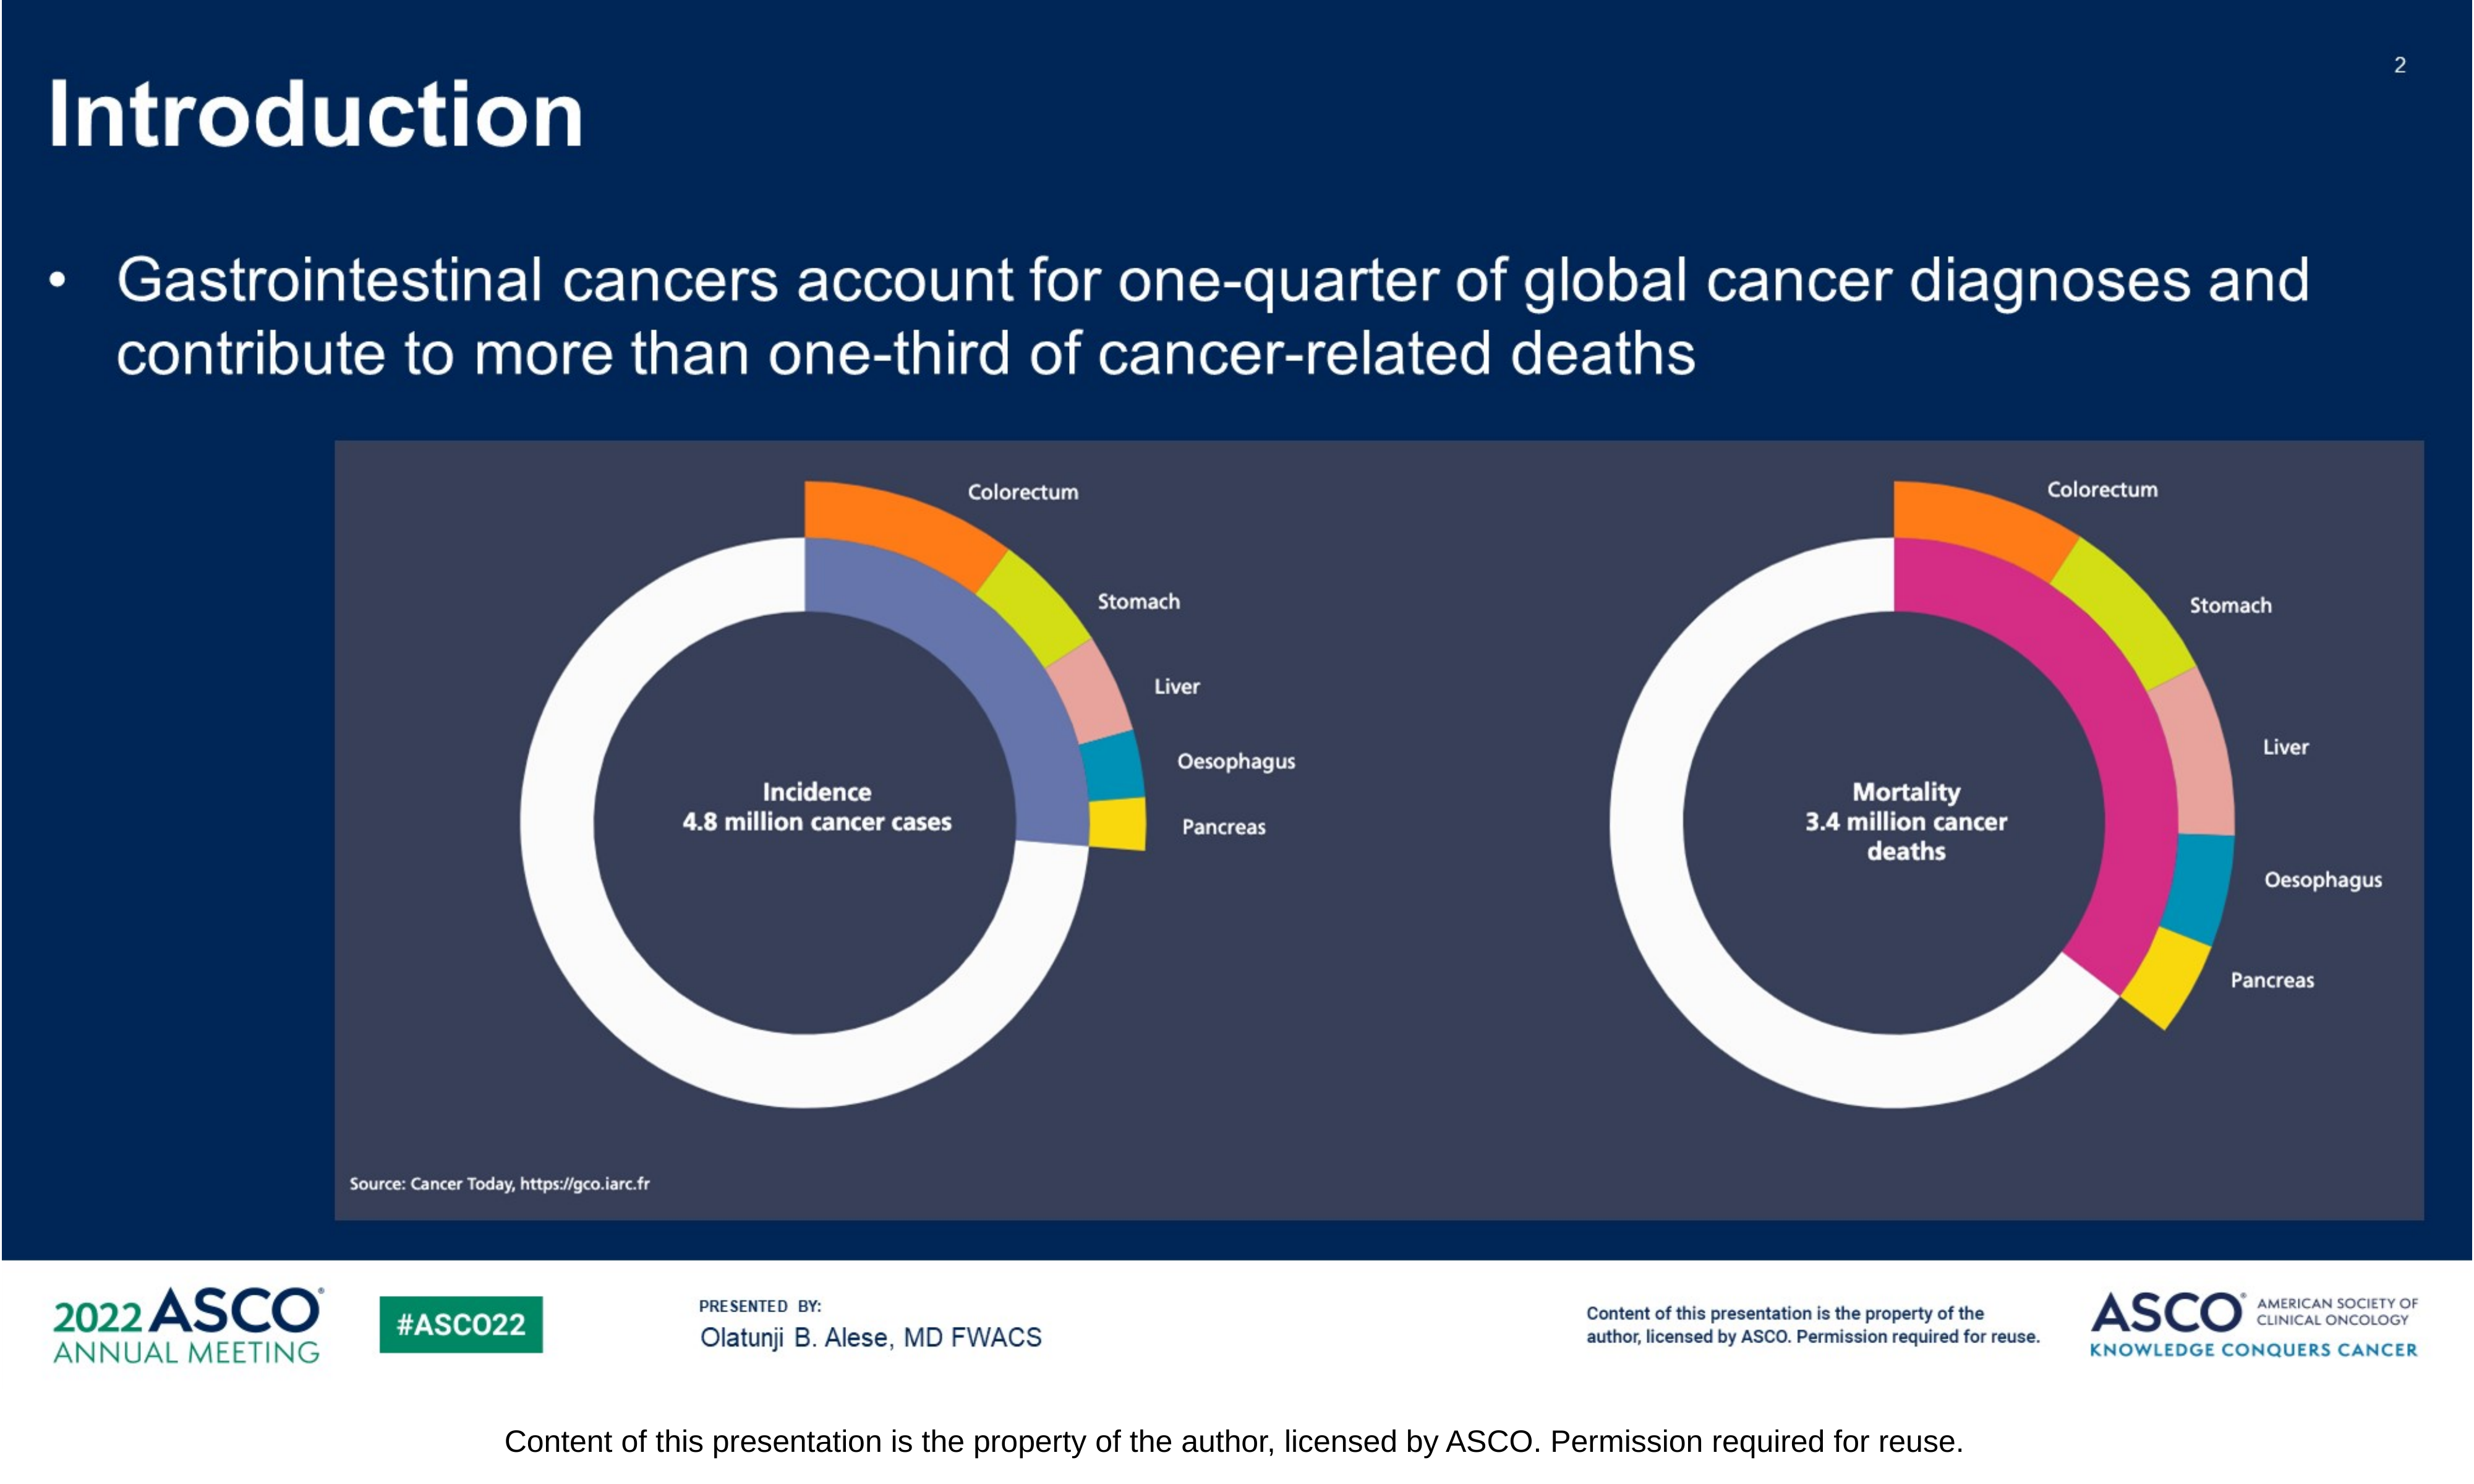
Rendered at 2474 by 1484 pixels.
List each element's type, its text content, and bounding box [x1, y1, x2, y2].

text_box Content of this presentation is the property of the author, licensed by ASCO. Permission required for reuse. [0, 1399, 2474, 1477]
picture [2, 0, 2472, 1389]
